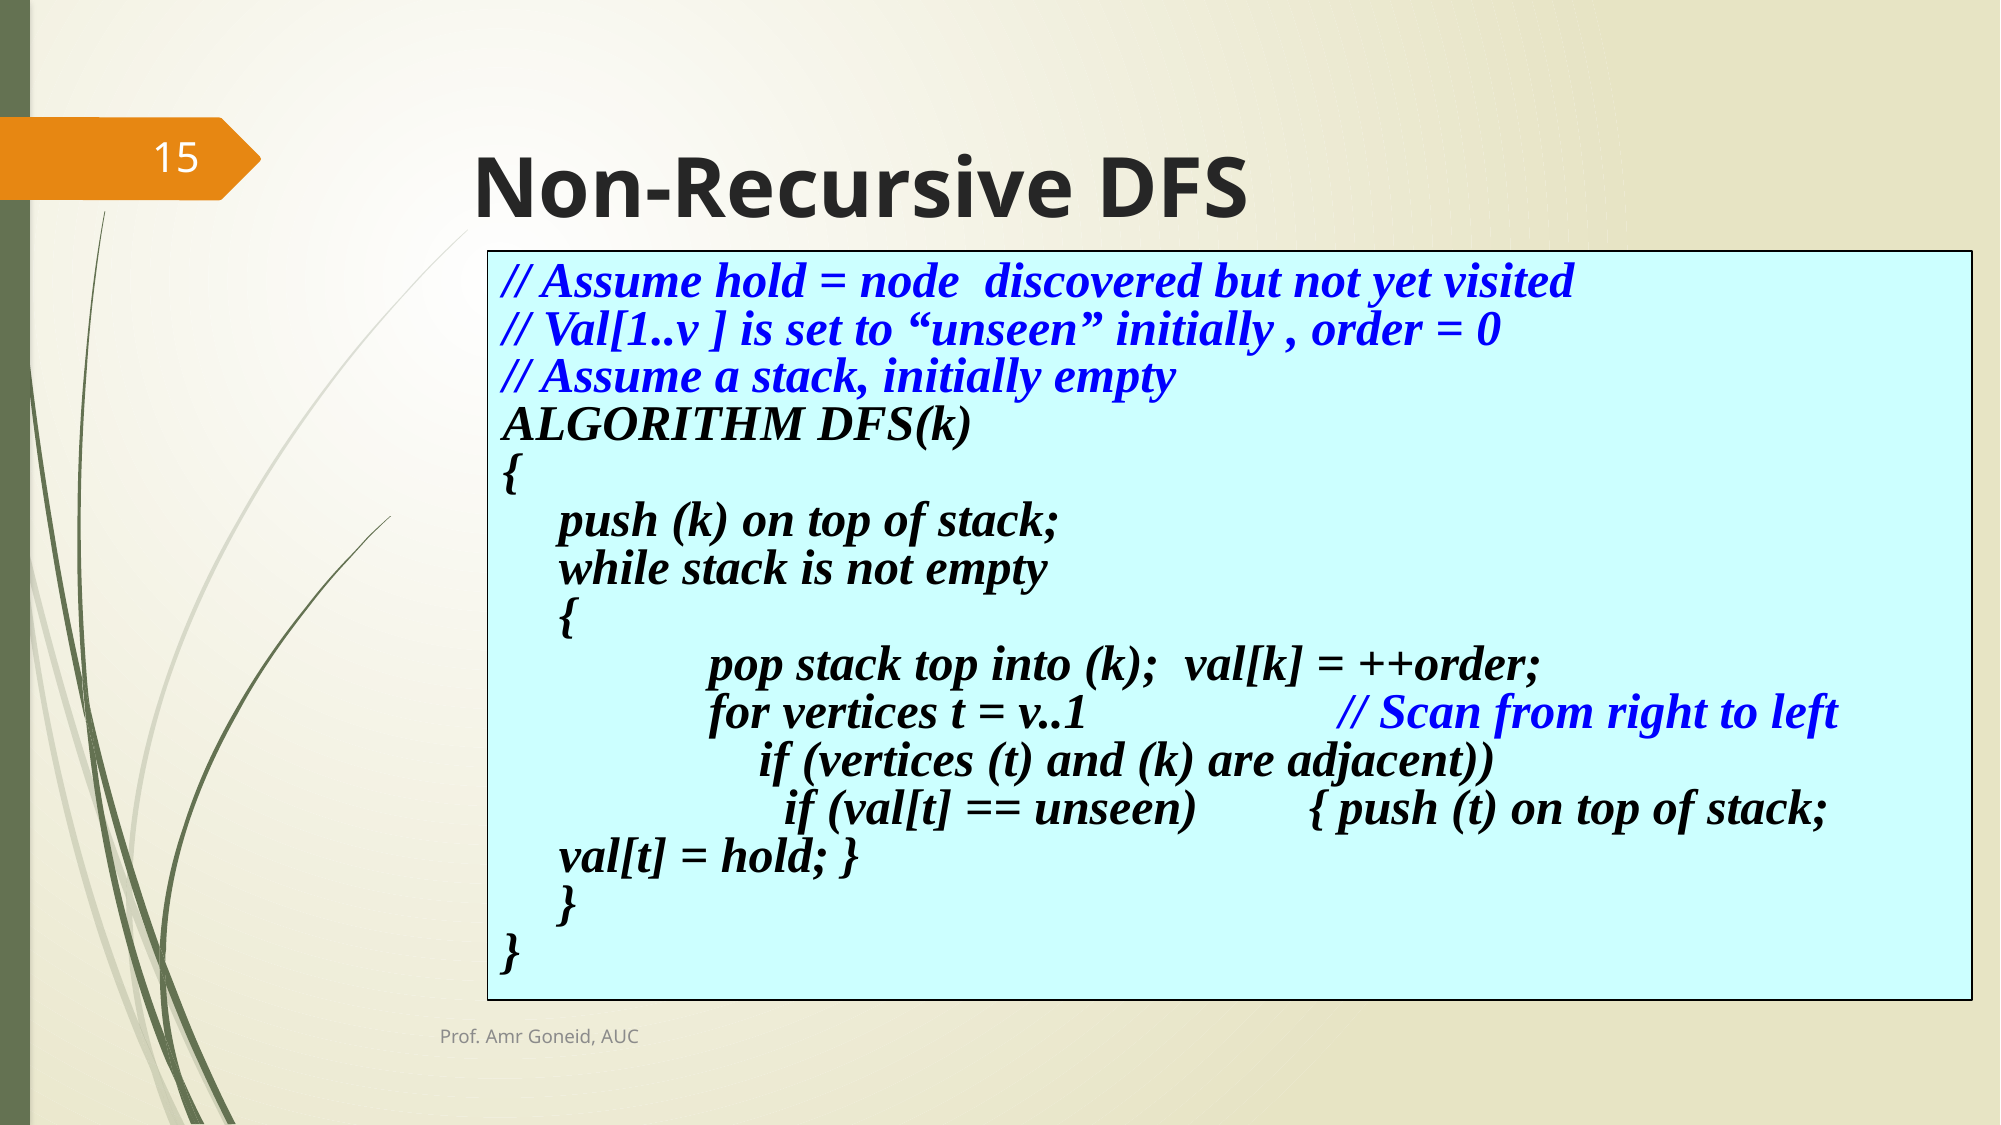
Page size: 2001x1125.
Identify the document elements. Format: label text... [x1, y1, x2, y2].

slide_number 15 [87, 129, 216, 190]
footer Prof. Amr Goneid, AUC [424, 1006, 1675, 1067]
list [456, 237, 1732, 1050]
title Non-Recursive DFS [456, 126, 1732, 237]
text_box // Assume hold = node discovered but not yet visited // Val[1..v ] is set to “unseen” initially , order = 0 // Assume a stack, initially empty ALGORITHM DFS(k) { push (k) on top of stack; while stack is not empty { pop stack top into (k); val[k] = ++order; for vertices t = v..1 // Scan from right to left if (vertices (t) and (k) are adjacent)) if (val[t] == unseen) { push (t) on top of stack; val[t] = hold; } } } [487, 251, 1973, 1000]
